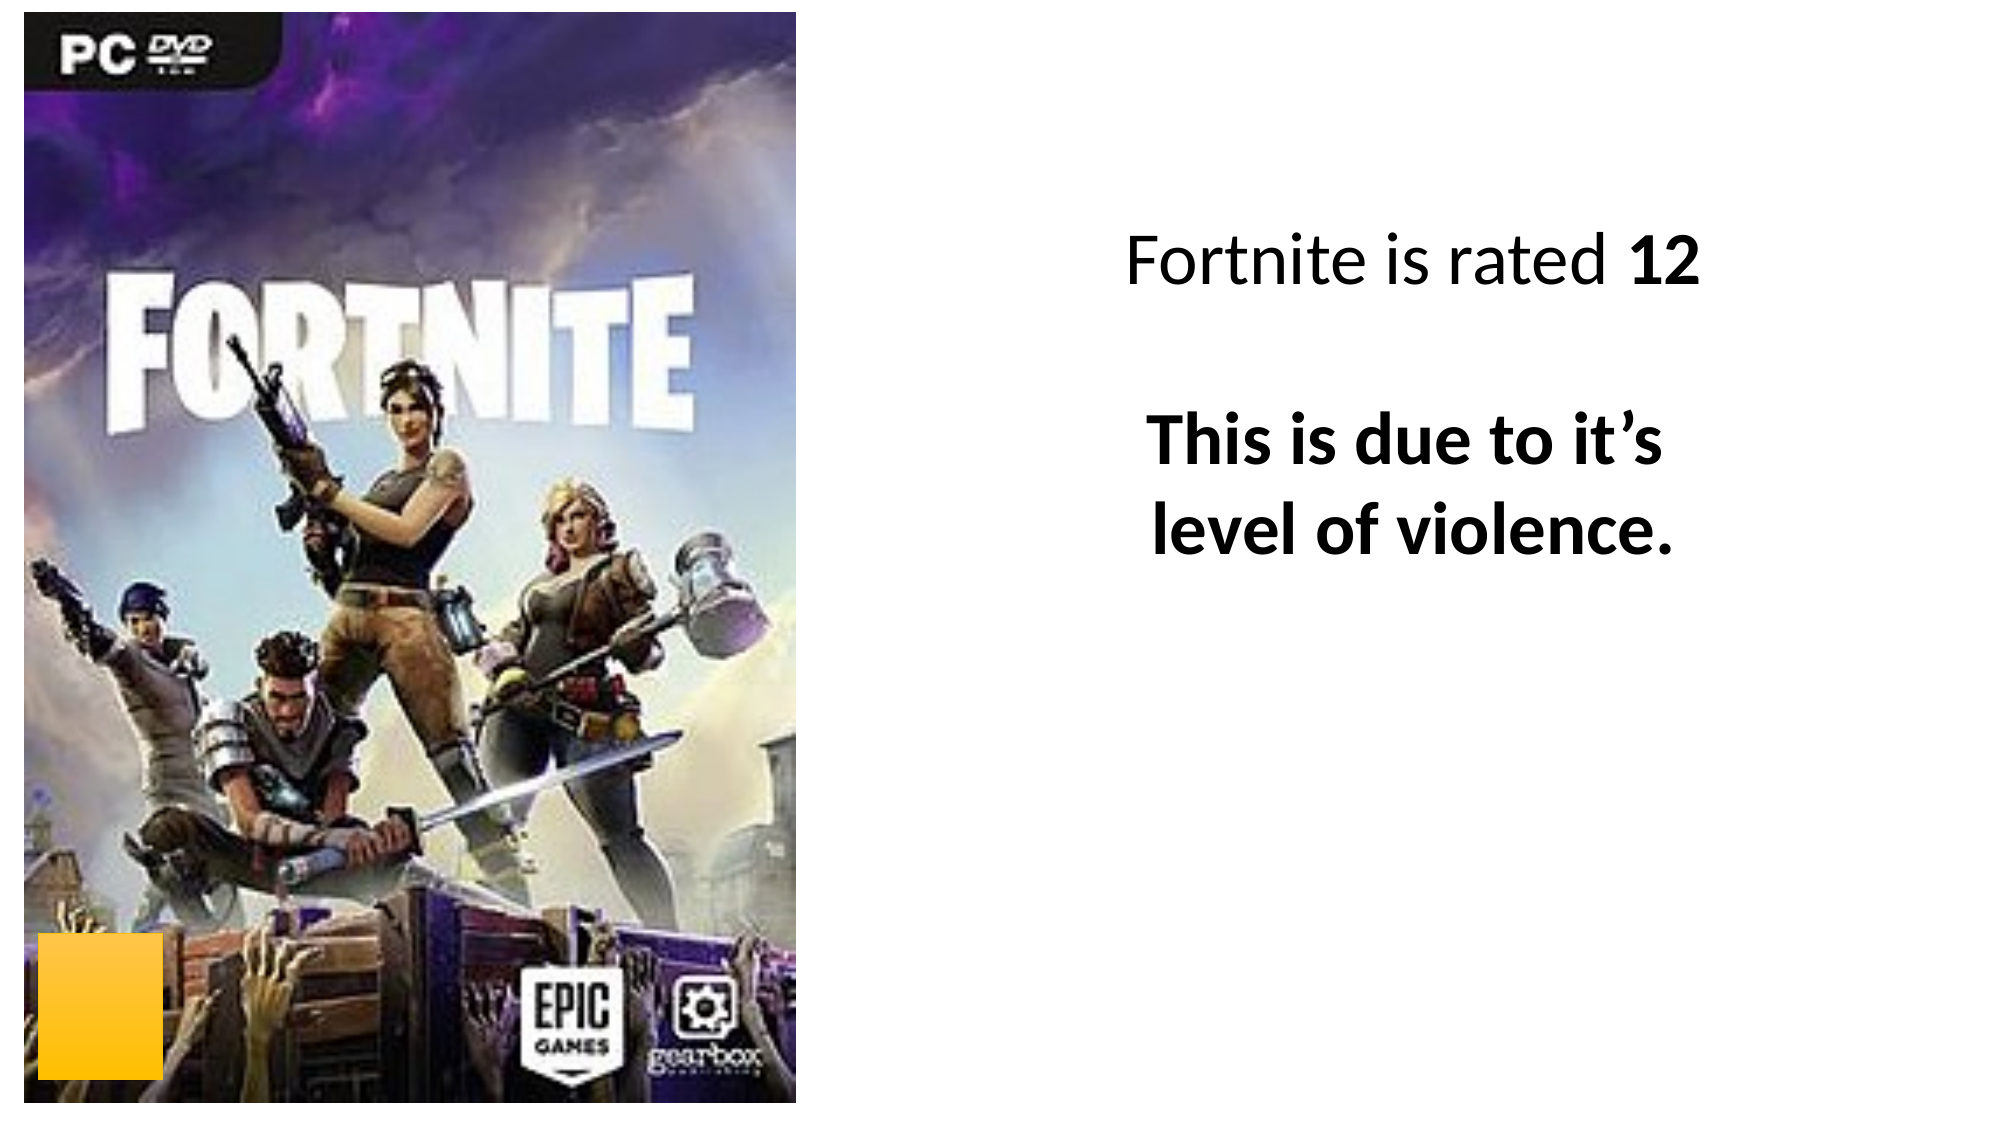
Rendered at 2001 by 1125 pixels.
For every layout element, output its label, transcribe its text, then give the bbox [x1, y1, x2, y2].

text_box Fortnite is rated 12 This is due to it’s level of violence. [1110, 202, 1717, 758]
picture [24, 12, 796, 1103]
